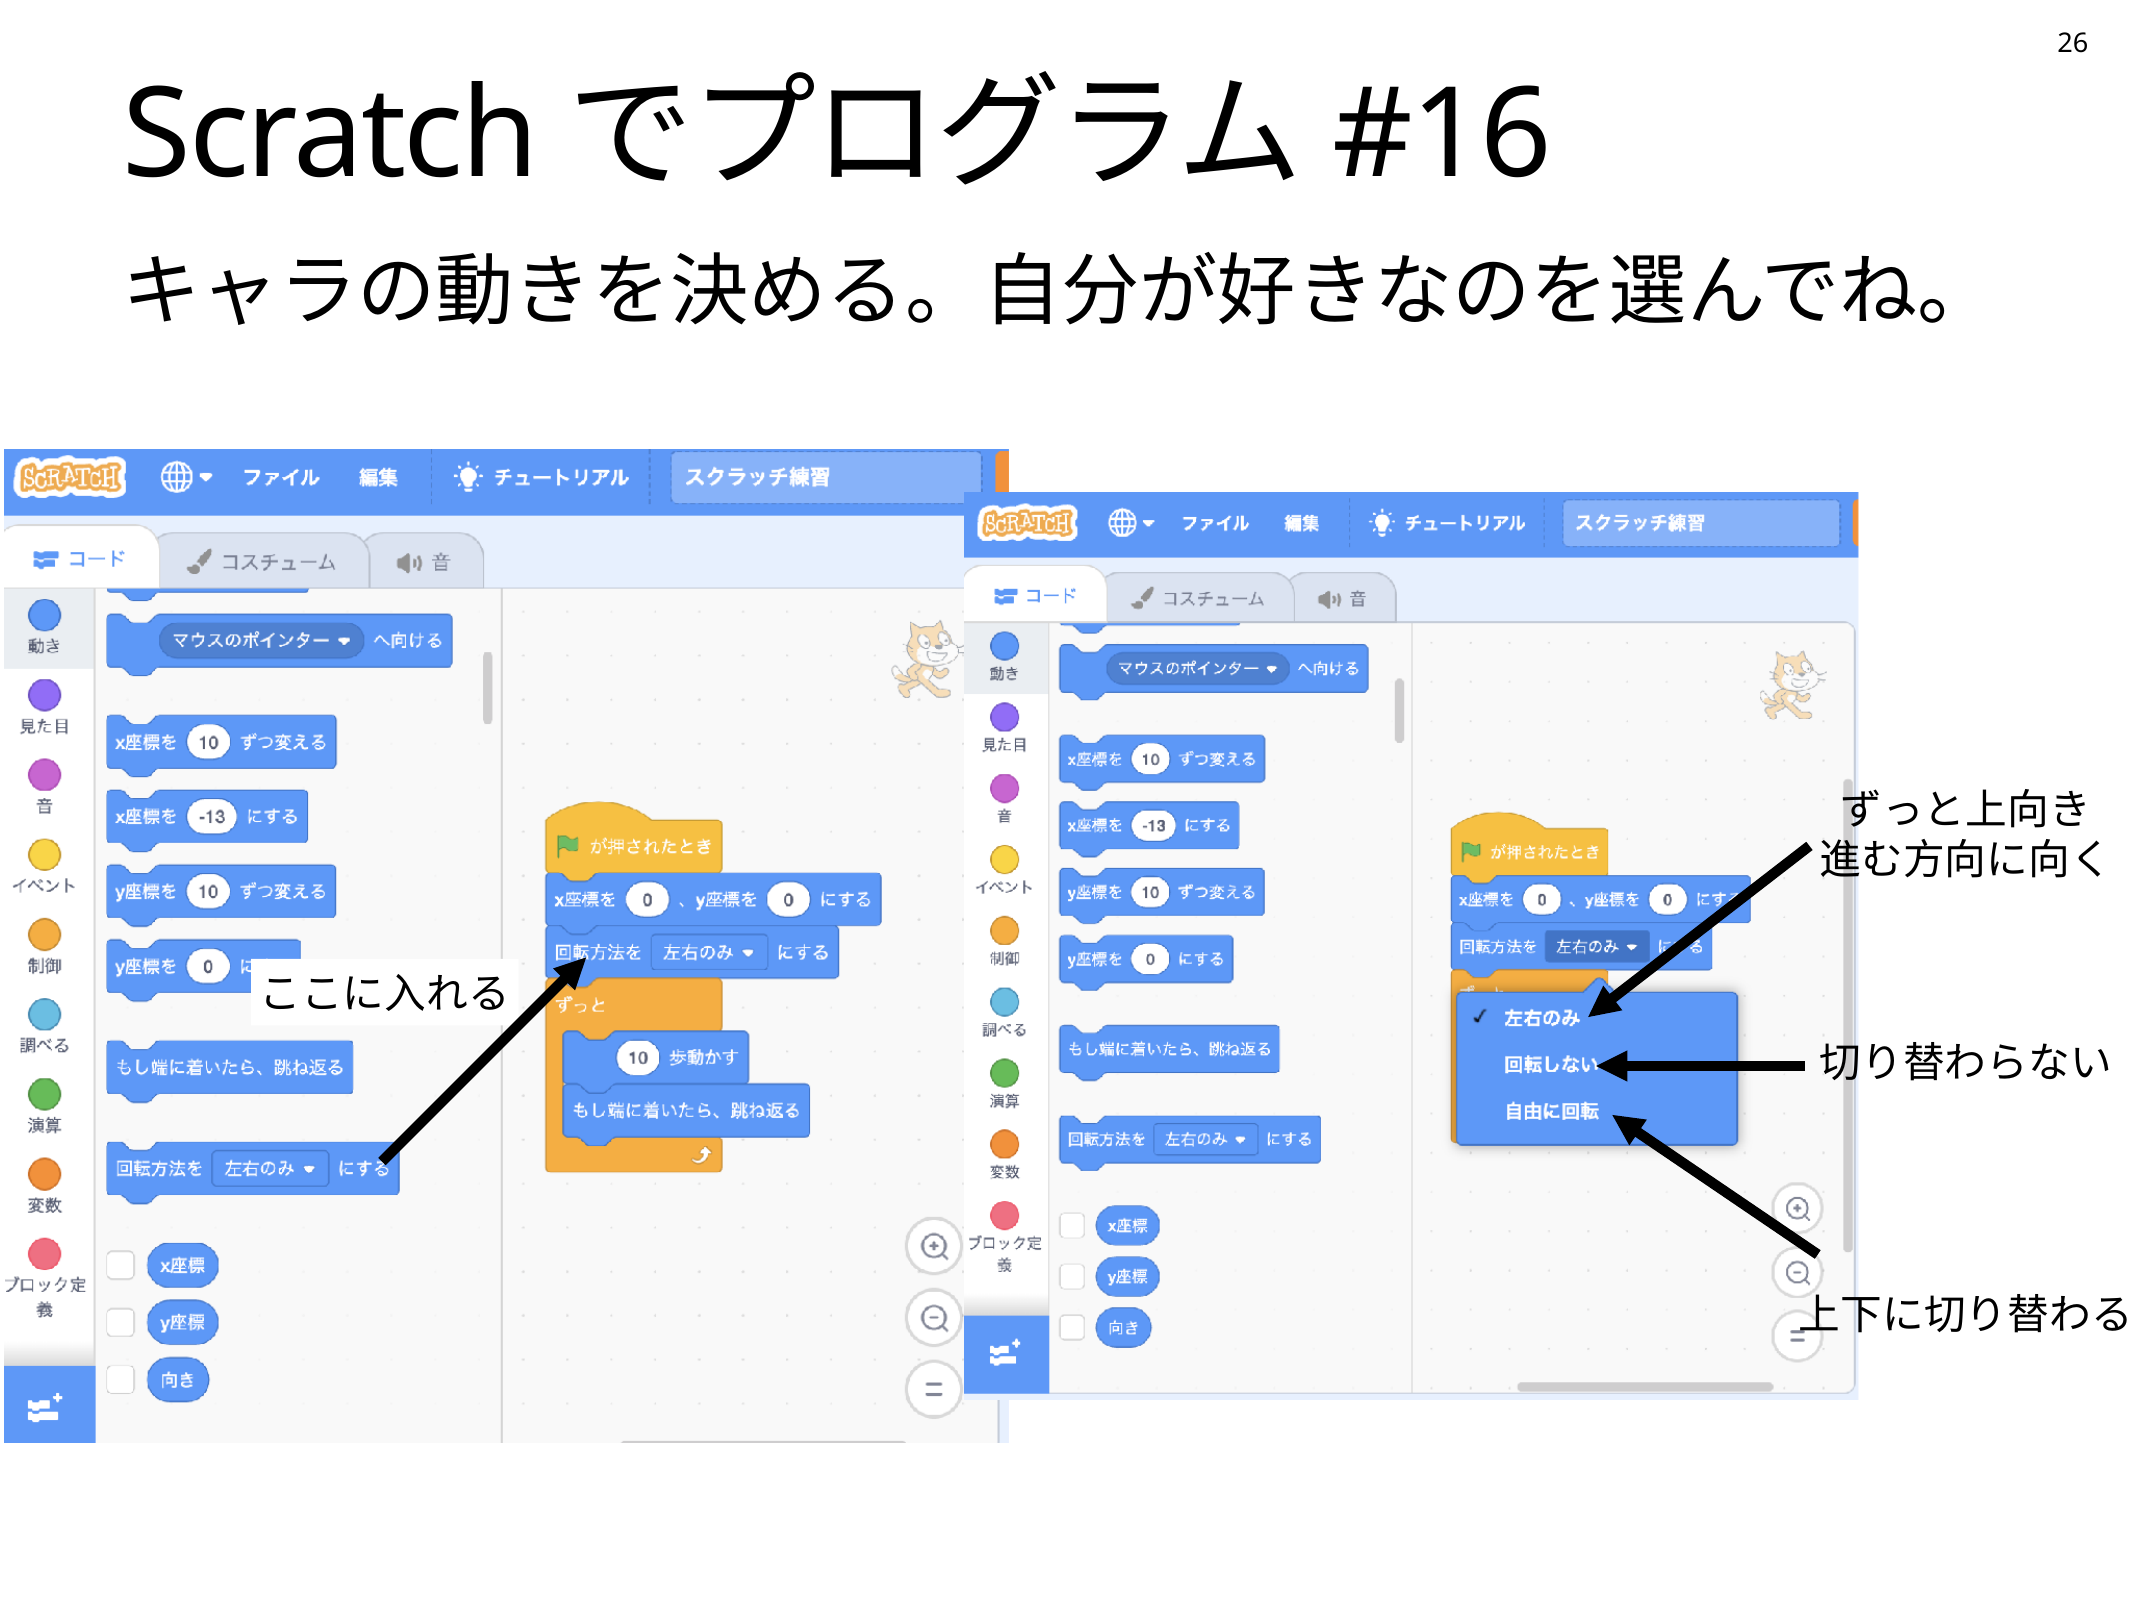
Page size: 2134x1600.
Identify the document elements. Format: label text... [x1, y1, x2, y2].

text_box ずっと上向き 進む方向に向く [1859, 774, 2121, 892]
slide_number 26 [2045, 25, 2101, 72]
text_box 切り替わらない [1859, 1027, 2121, 1095]
title Scratchでプログラム#16 [114, 71, 2020, 231]
picture [4, 449, 1859, 1443]
text_box 上下に切り替わる [1859, 1279, 2134, 1346]
list キャラの動きを決める。自分が好きなのを選んでね。 [114, 231, 2020, 343]
